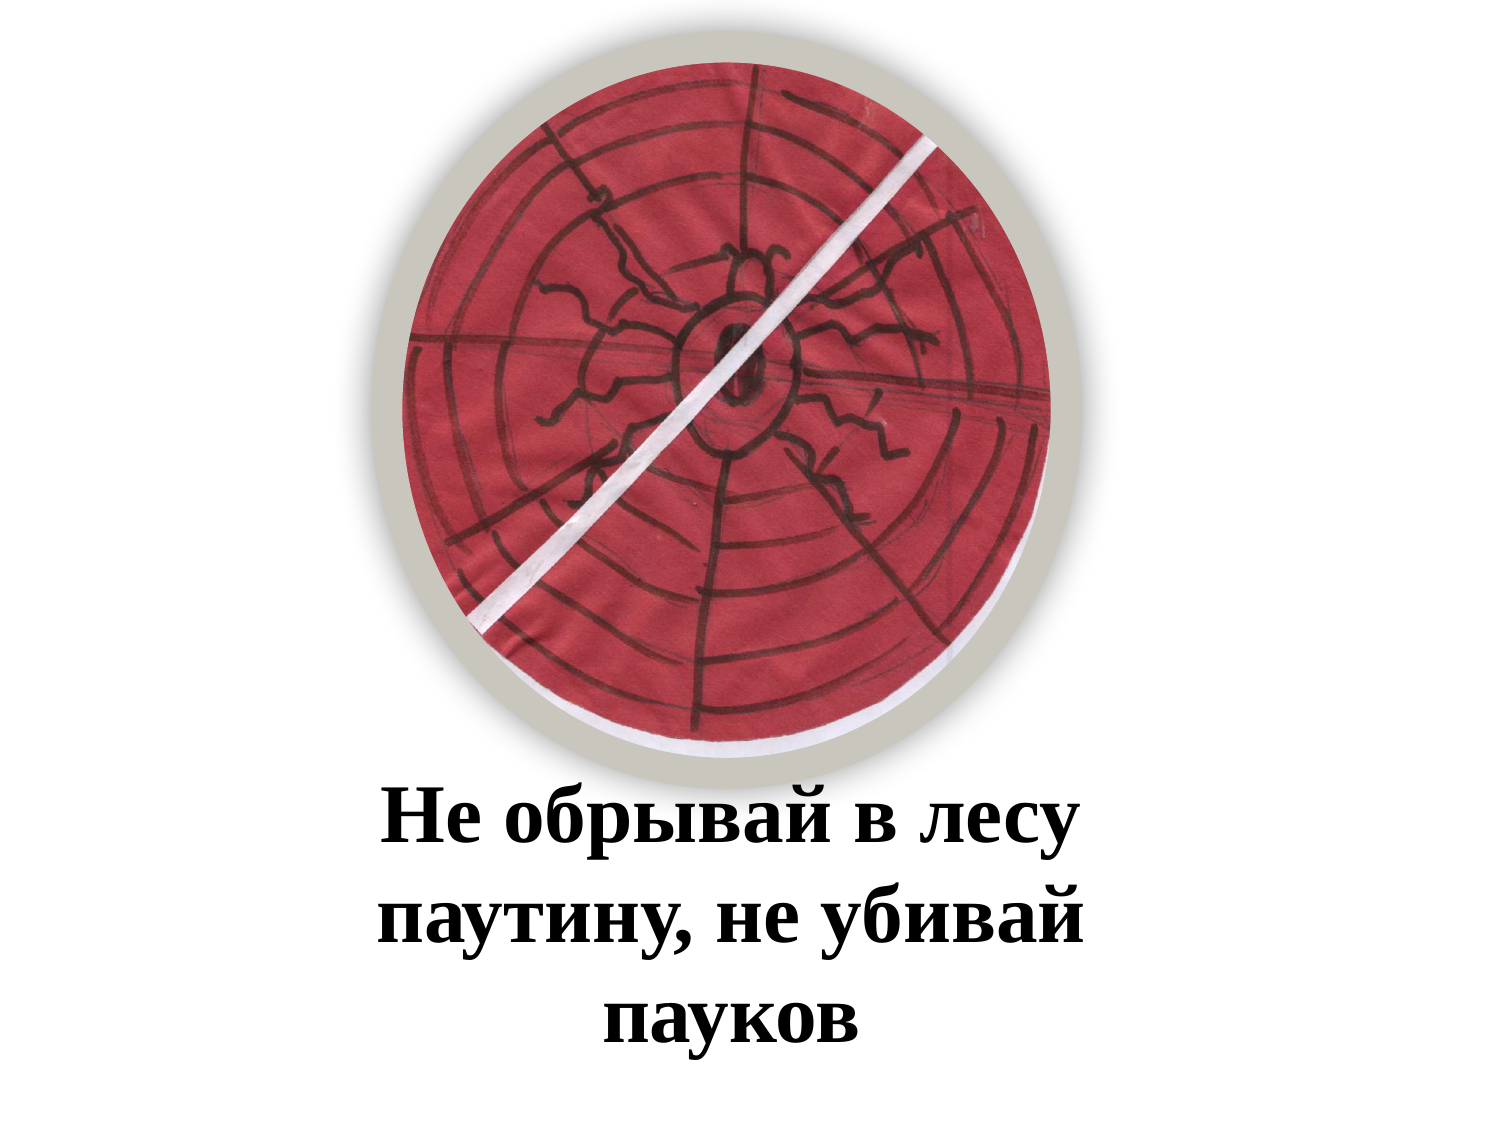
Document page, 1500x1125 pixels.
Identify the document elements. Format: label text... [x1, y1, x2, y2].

picture [386, 46, 1067, 774]
title Не обрывай в лесу паутину, не убивай пауков [281, 878, 1182, 1067]
